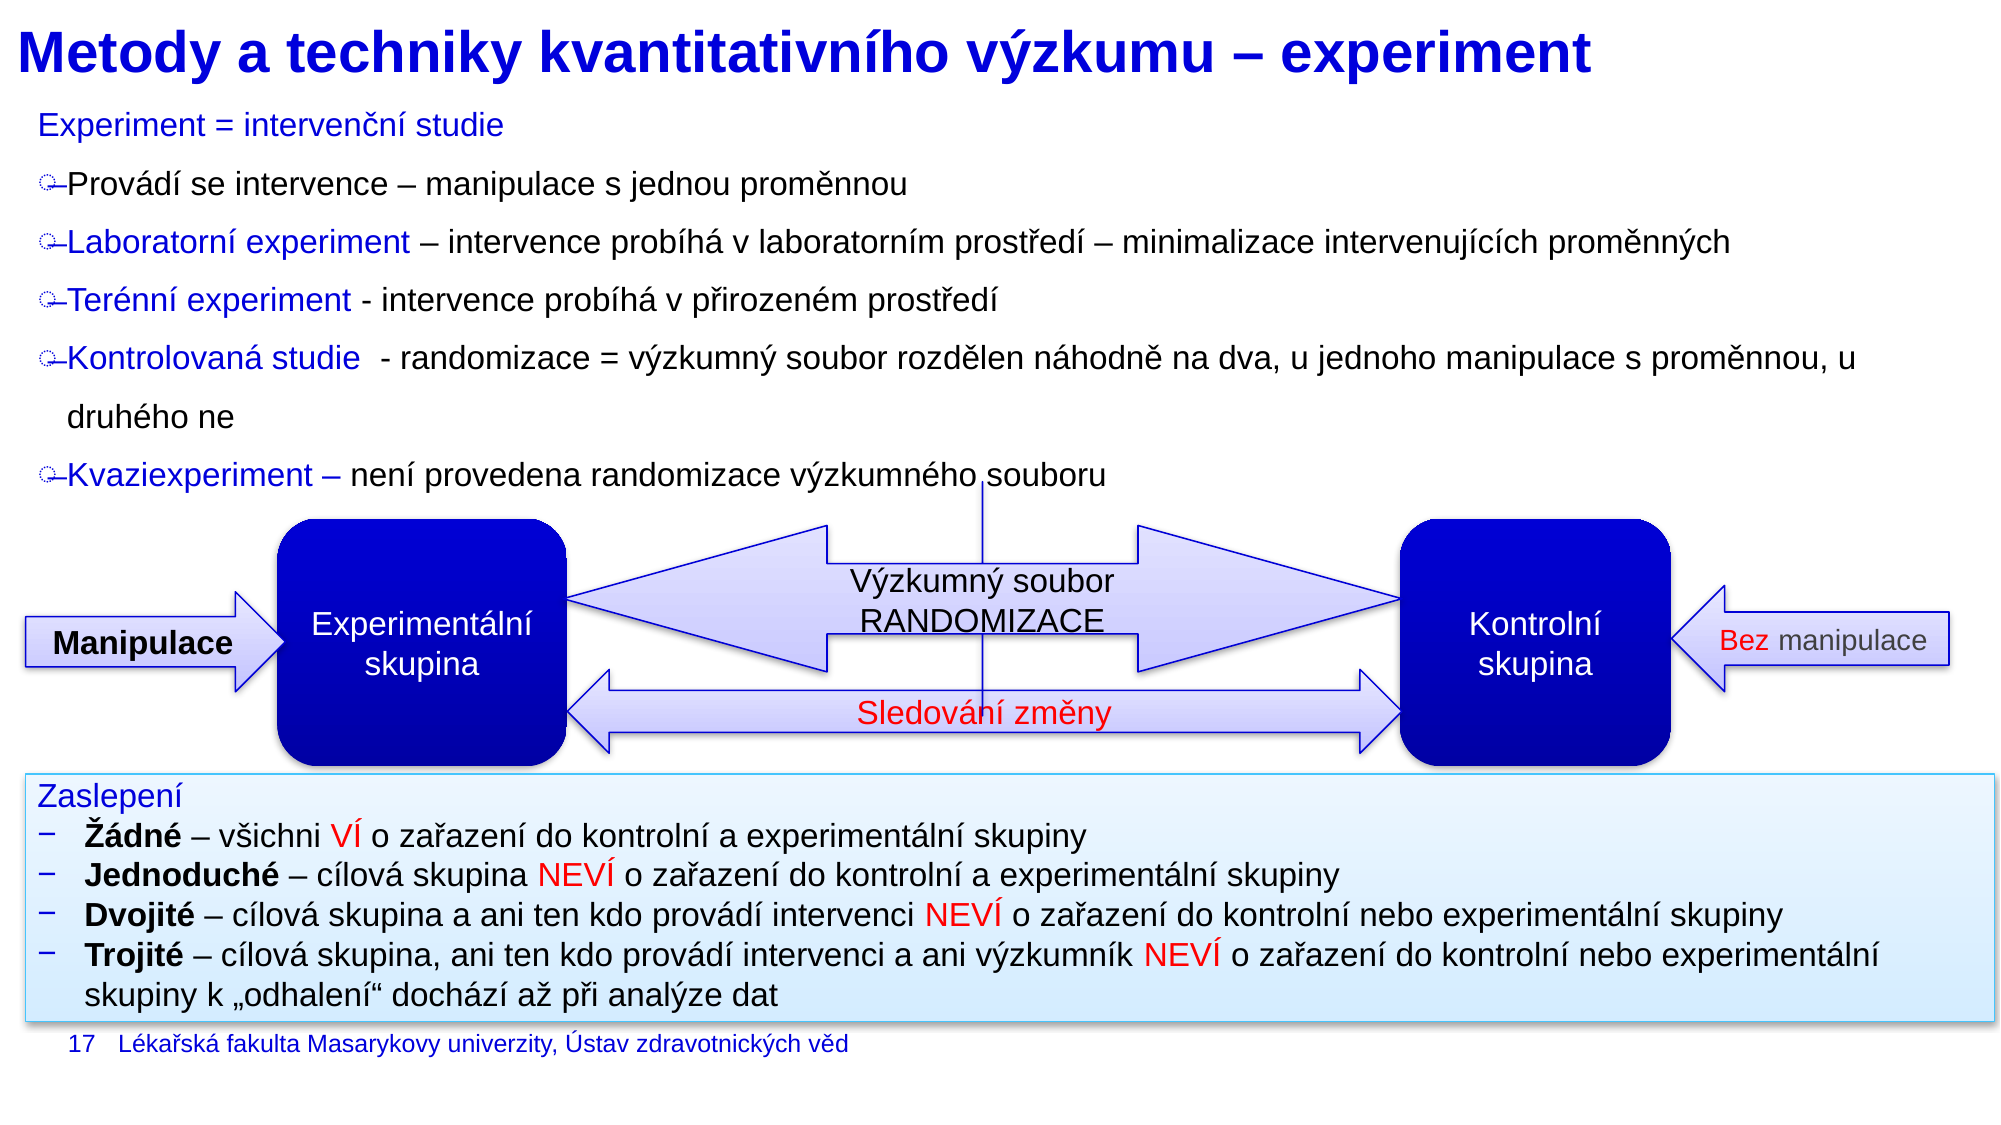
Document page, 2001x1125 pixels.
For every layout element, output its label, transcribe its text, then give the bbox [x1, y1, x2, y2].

text_box Experimentální skupina [277, 518, 567, 767]
title Metody a techniky kvantitativního výzkumu – experiment [17, 1, 1987, 144]
text_box Zaslepení Žádné – všichni VÍ o zařazení do kontrolní a experimentální skupiny Jednoduché – cílová skupina NEVÍ o zařazení do kontrolní a experimentální skupiny Dvojité – cílová skupina a ani ten kdo provádí intervenci NEVÍ o zařazení do kontrolní nebo experimentální skupiny Trojité – cílová skupina, ani ten kdo provádí intervenci a ani výzkumník NEVÍ o zařazení do kontrolní nebo experimentální skupiny k „odhalení“ dochází až při analýze dat [25, 773, 1995, 1022]
text_box [999, 515, 1750, 602]
slide_number 17 [67, 1033, 110, 1063]
text_box [999, 3, 1750, 84]
text_box Bez manipulace [1670, 584, 1950, 693]
text_box Experiment = intervenční studie Provádí se intervence – manipulace s jednou proměnnou Laboratorní experiment – intervence probíhá v laboratorním prostředí – minimalizace intervenujících proměnných Terénní experiment - intervence probíhá v přirozeném prostředí Kontrolovaná studie - randomizace = výzkumný soubor rozdělen náhodně na dva, u jednoho manipulace s proměnnou, u druhého ne Kvaziexperiment – není provedena randomizace výzkumného souboru [25, 84, 1958, 515]
footer Lékařská fakulta Masarykovy univerzity, Ústav zdravotnických věd [118, 1033, 1418, 1063]
text_box Manipulace [24, 591, 286, 693]
text_box Sledování změny [566, 668, 1403, 755]
text_box Výzkumný soubor RANDOMIZACE [562, 480, 1403, 717]
text_box Kontrolní skupina [1399, 518, 1672, 767]
